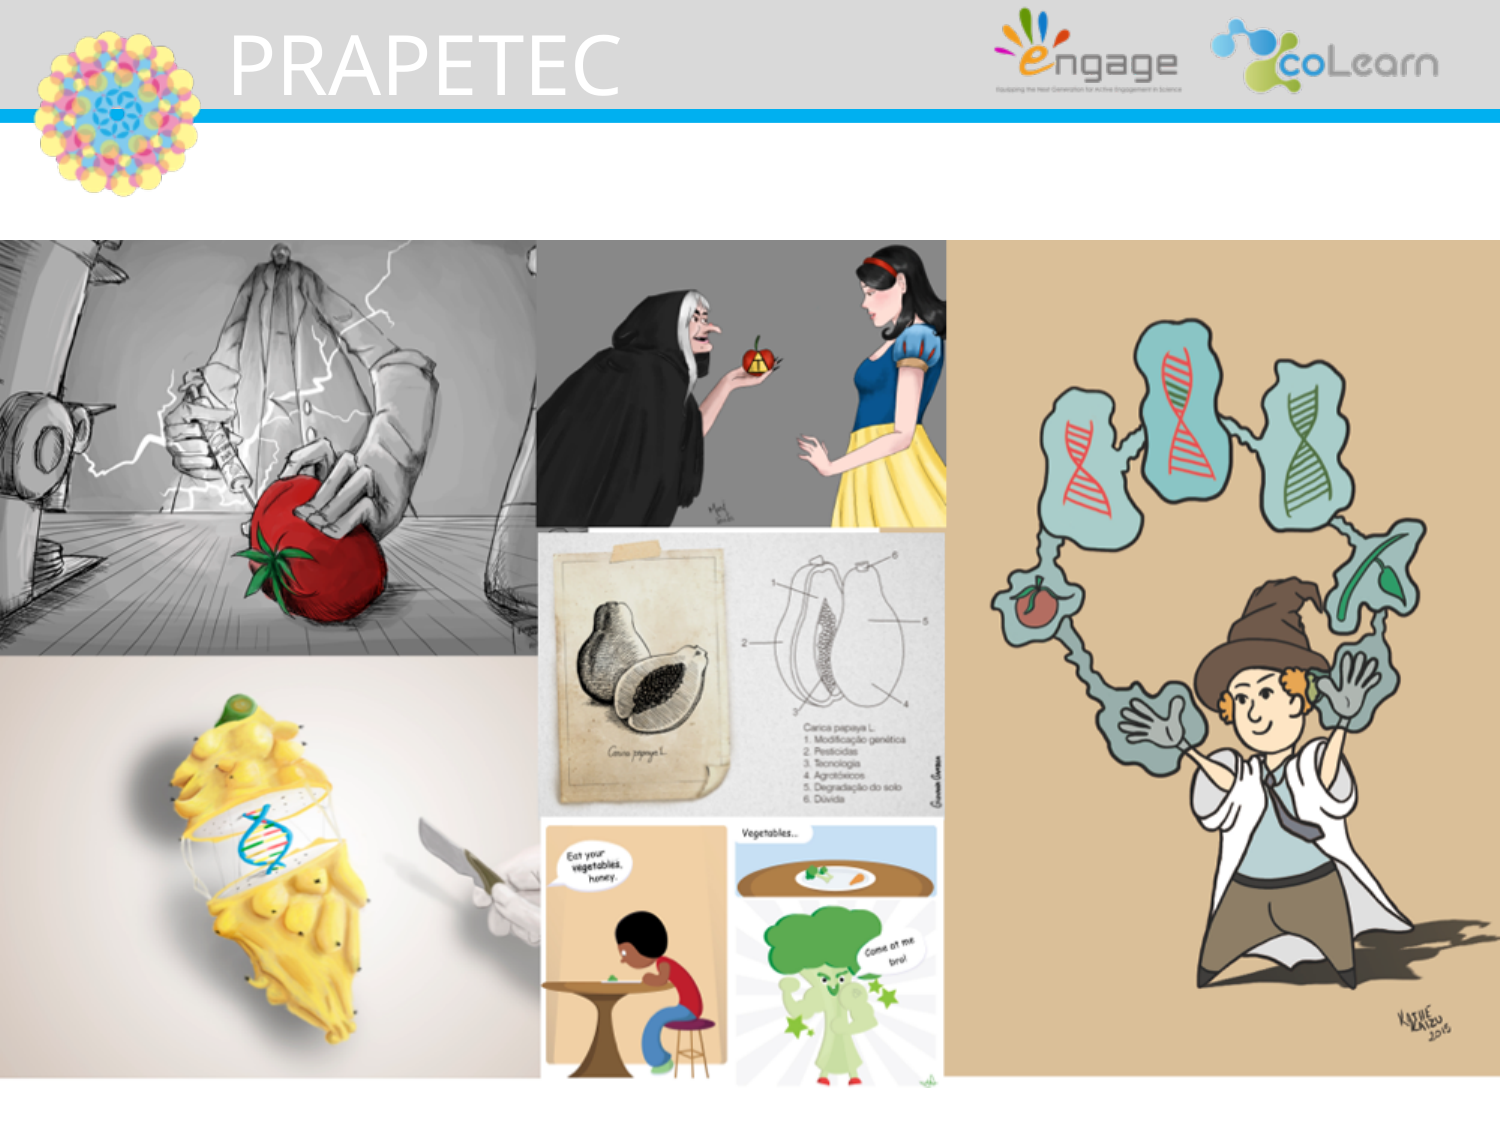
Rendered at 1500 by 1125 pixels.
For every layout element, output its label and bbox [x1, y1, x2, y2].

picture [1198, 0, 1443, 108]
picture [987, 0, 1193, 108]
picture [17, 26, 215, 205]
text_box [1198, 108, 1500, 124]
picture [0, 239, 1500, 1088]
text_box [0, 108, 10, 124]
picture [987, 123, 1193, 127]
text_box [221, 108, 980, 124]
